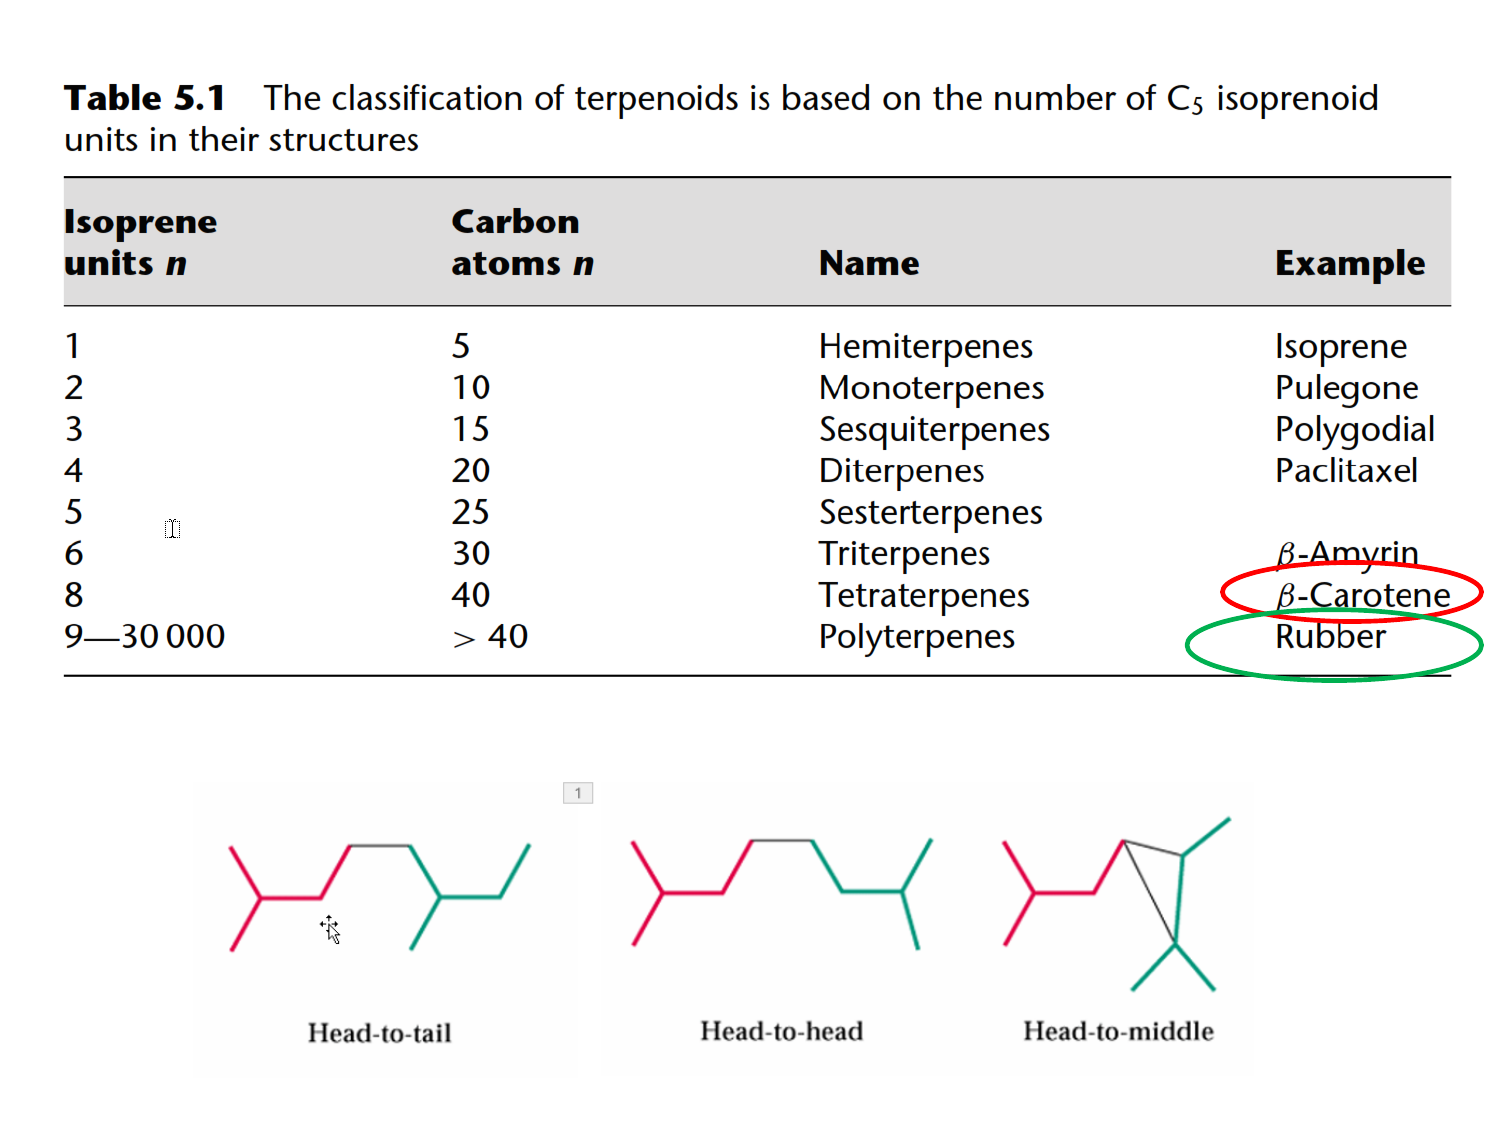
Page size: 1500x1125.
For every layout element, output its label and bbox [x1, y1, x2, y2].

picture [52, 66, 1482, 705]
picture [182, 752, 1262, 1094]
